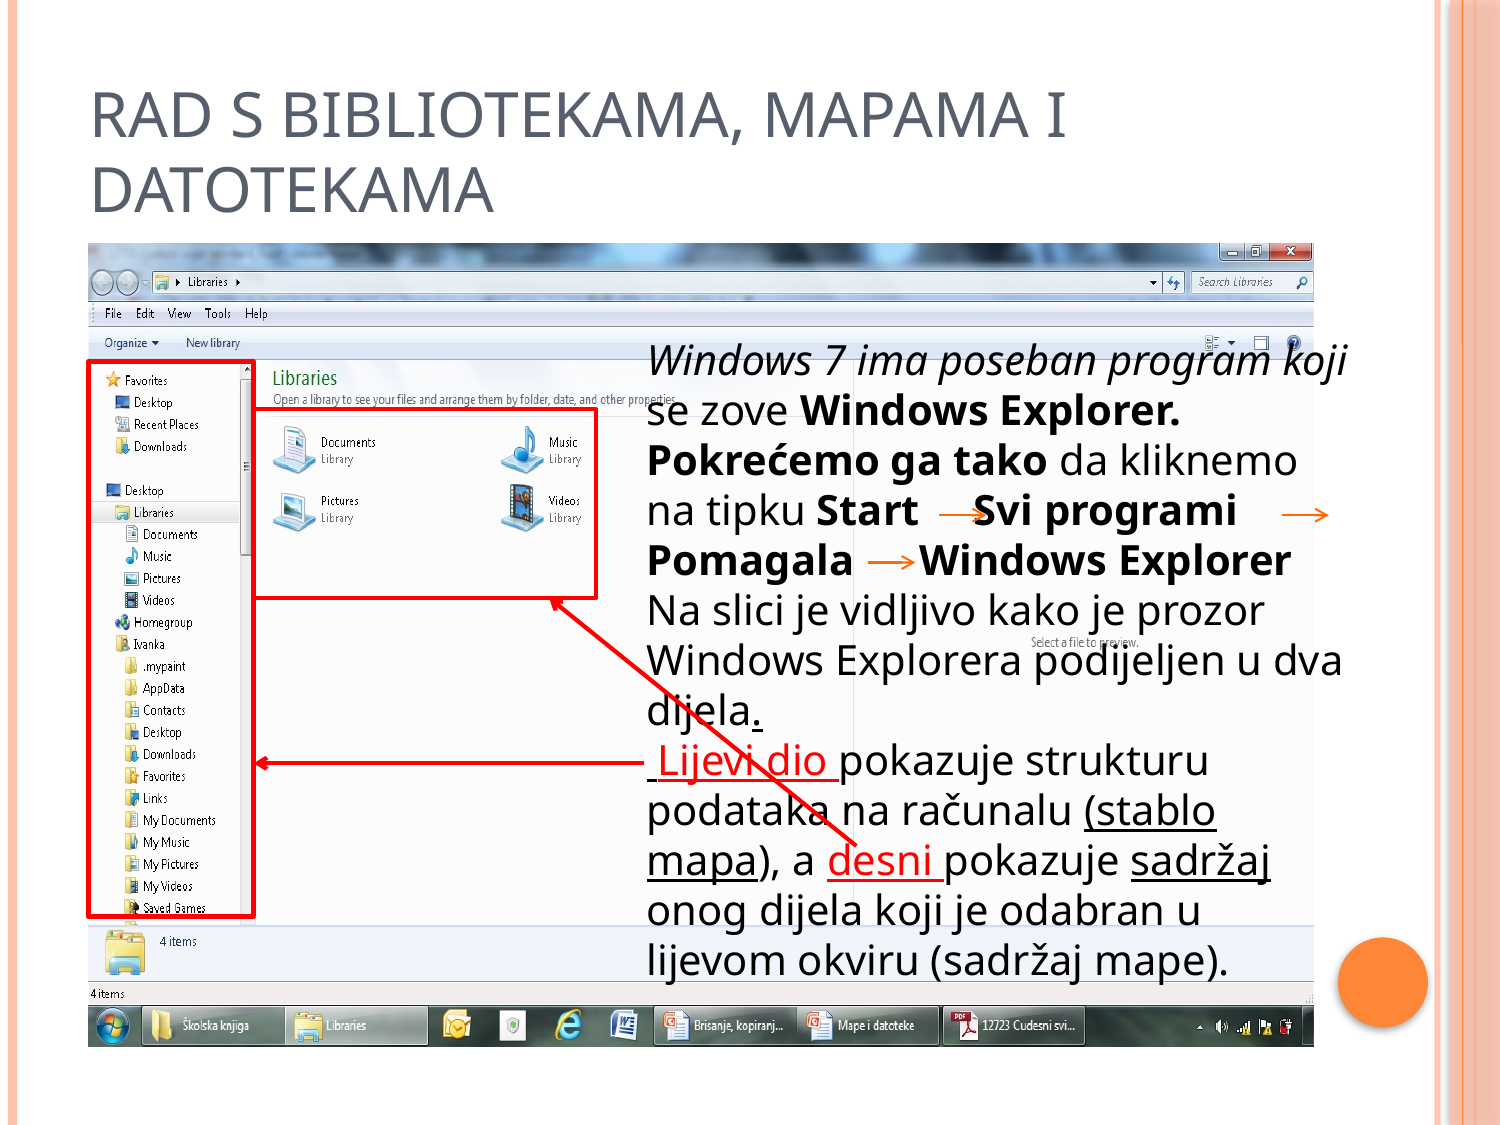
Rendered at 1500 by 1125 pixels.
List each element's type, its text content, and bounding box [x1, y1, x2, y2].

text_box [548, 597, 857, 847]
text_box Windows 7 ima poseban program koji se zove Windows Explorer. Pokrećemo ga tako da kliknemo na tipku Start Svi programi Pomagala Windows Explorer Na slici je vidljivo kako je prozor Windows Explorera podijeljen u dva dijela. Lijevi dio pokazuje strukturu podataka na računalu (stablo mapa), a desni pokazuje sadržaj onog dijela koji je odabran u lijevom okviru (sadržaj mape). [1320, 326, 1365, 992]
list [87, 242, 1314, 1048]
title Rad s bibliotekama, mapama i datotekama [75, 45, 1300, 233]
